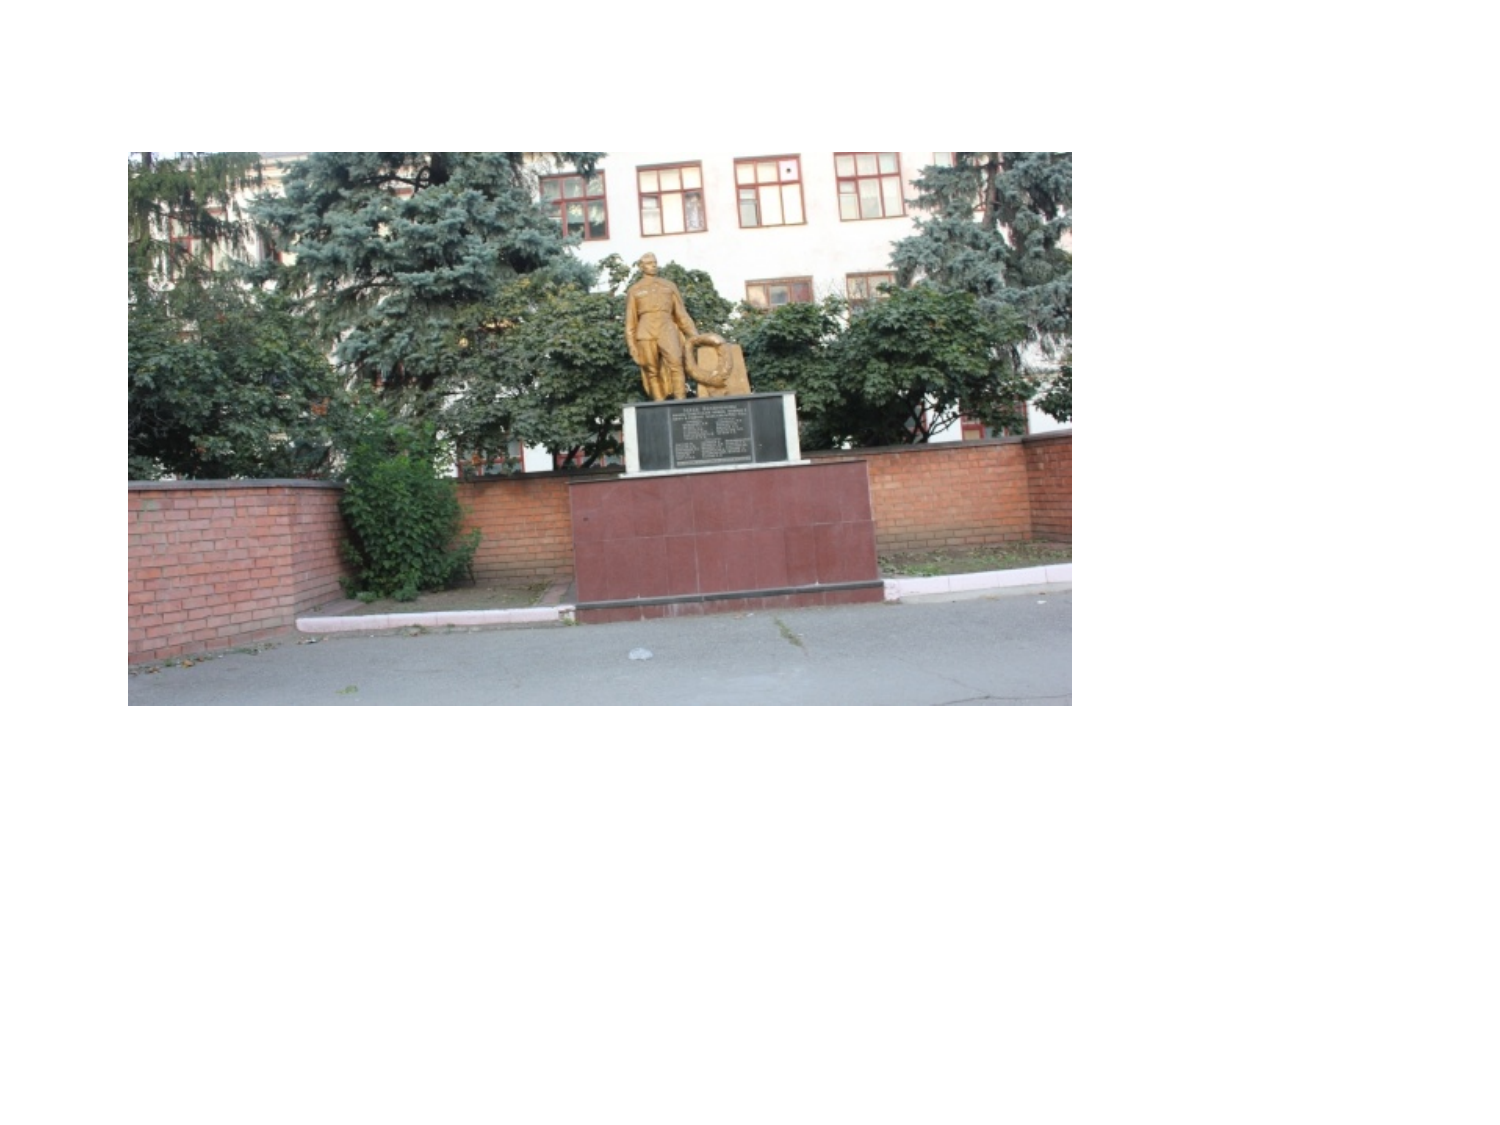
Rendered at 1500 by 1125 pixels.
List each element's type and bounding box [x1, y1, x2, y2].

picture [128, 152, 1072, 706]
